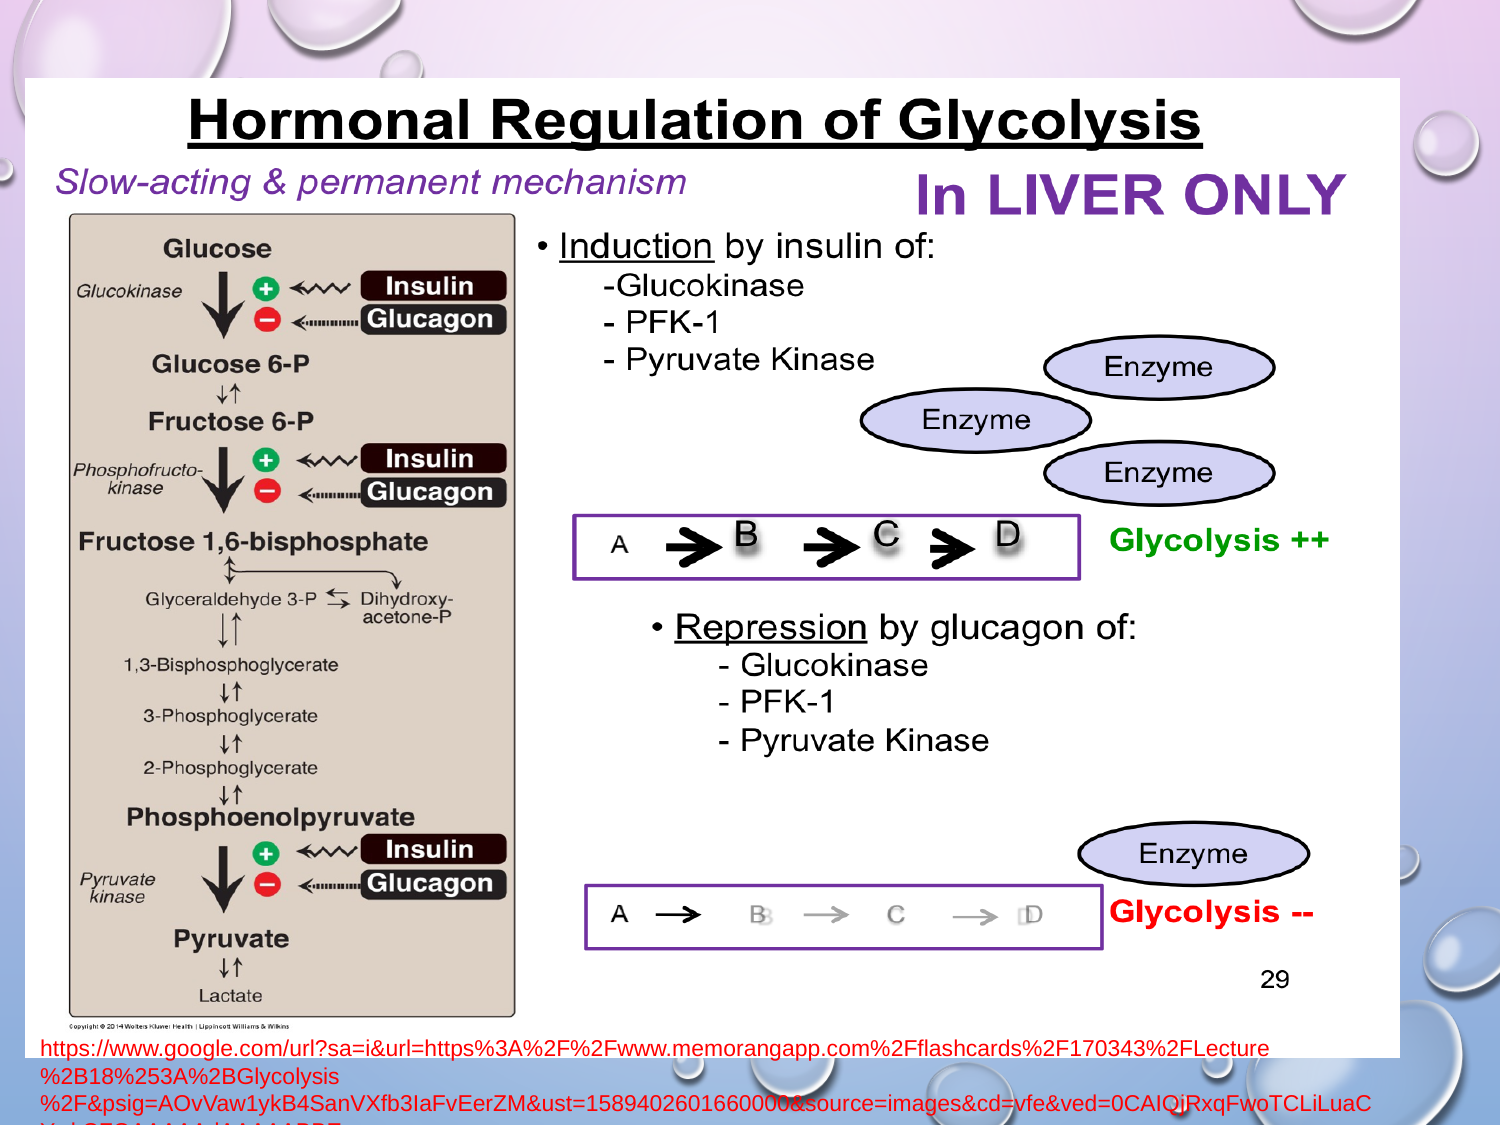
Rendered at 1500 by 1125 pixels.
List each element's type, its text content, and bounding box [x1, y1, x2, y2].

text_box https://www.google.com/url?sa=i&url=https%3A%2F%2Fwww.memorangapp.com%2Fflashcards%2F170343%2FLecture%2B18%253A%2BGlycolysis%2F&psig=AOvVaw1ykB4SanVXfb3IaFvEerZM&ust=1589402601660000&source=images&cd=vfe&ved=0CAIQjRxqFwoTCLiLuaCYr-kCFQAAAAAdAAAAABBE [25, 1066, 1400, 1125]
picture [0, 0, 1500, 1125]
